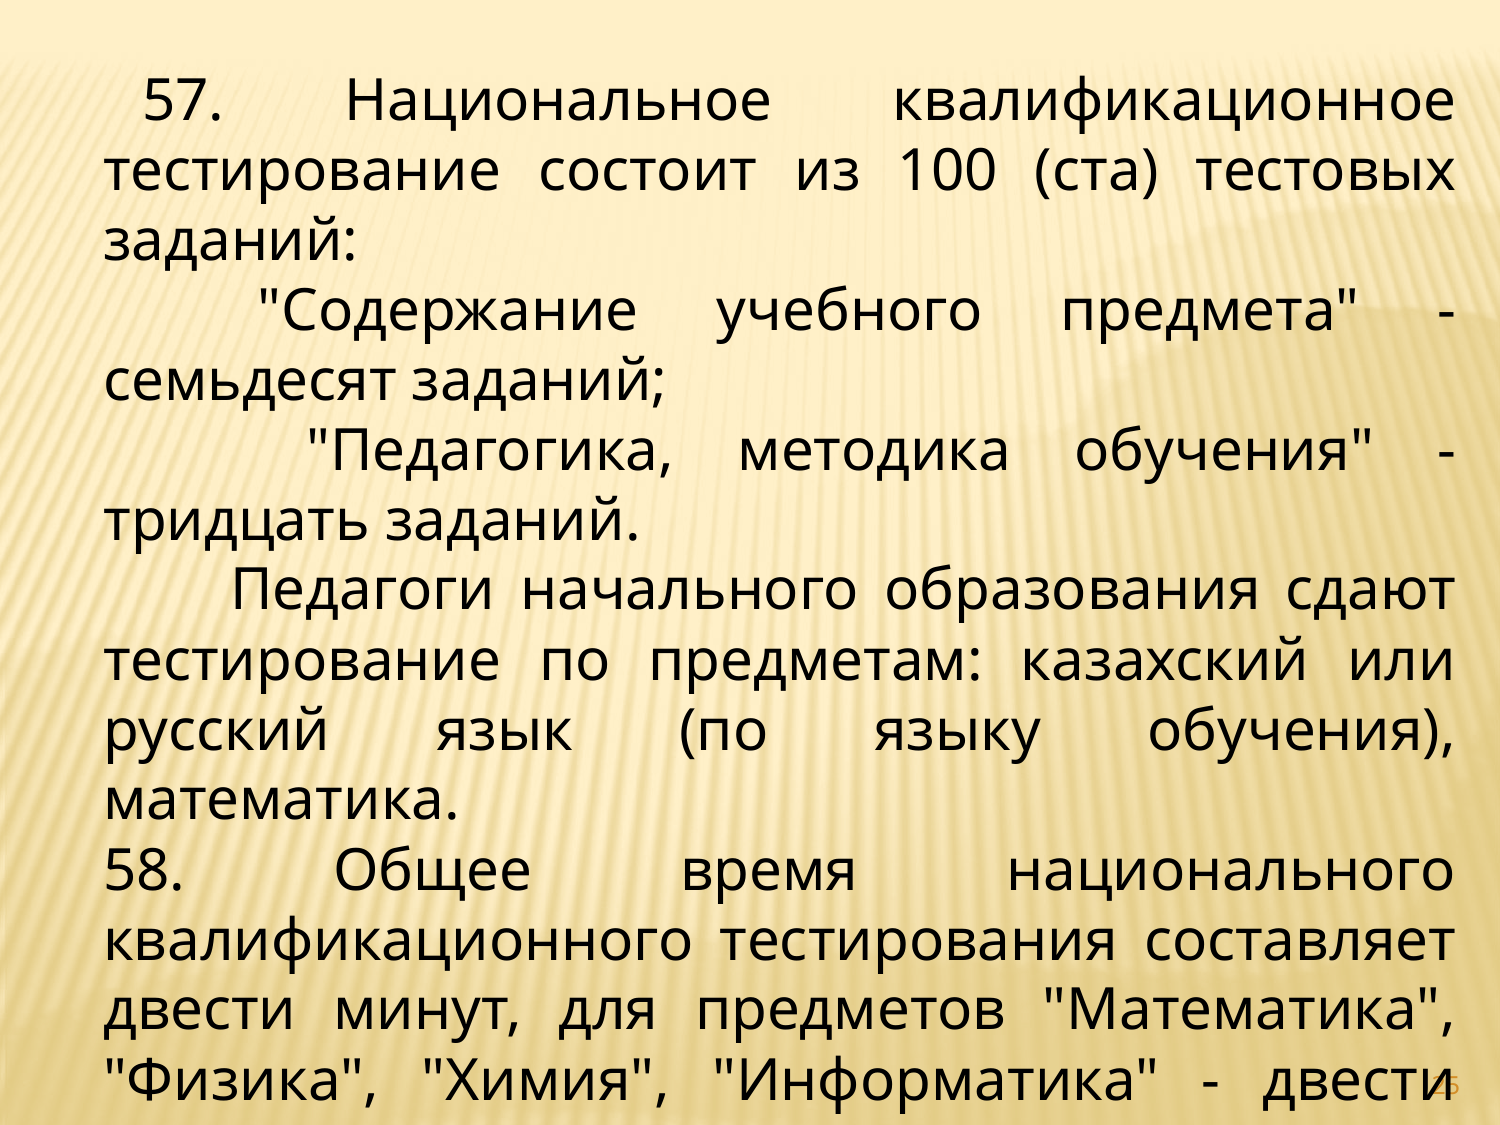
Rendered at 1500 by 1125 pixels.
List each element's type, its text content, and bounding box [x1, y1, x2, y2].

text_box 57. Национальное квалификационное тестирование состоит из 100 (ста) тестовых заданий: "Содержание учебного предмета" - семьдесят заданий; "Педагогика, методика обучения" - тридцать заданий. Педагоги начального образования сдают тестирование по предметам: казахский или русский язык (по языку обучения), математика. 58. Общее время национального квалификационного тестирования составляет двести минут, для предметов "Математика", "Физика", "Химия", "Информатика" - двести тридцать минут. [88, 54, 1471, 1125]
slide_number 25 [1471, 1062, 1475, 1103]
